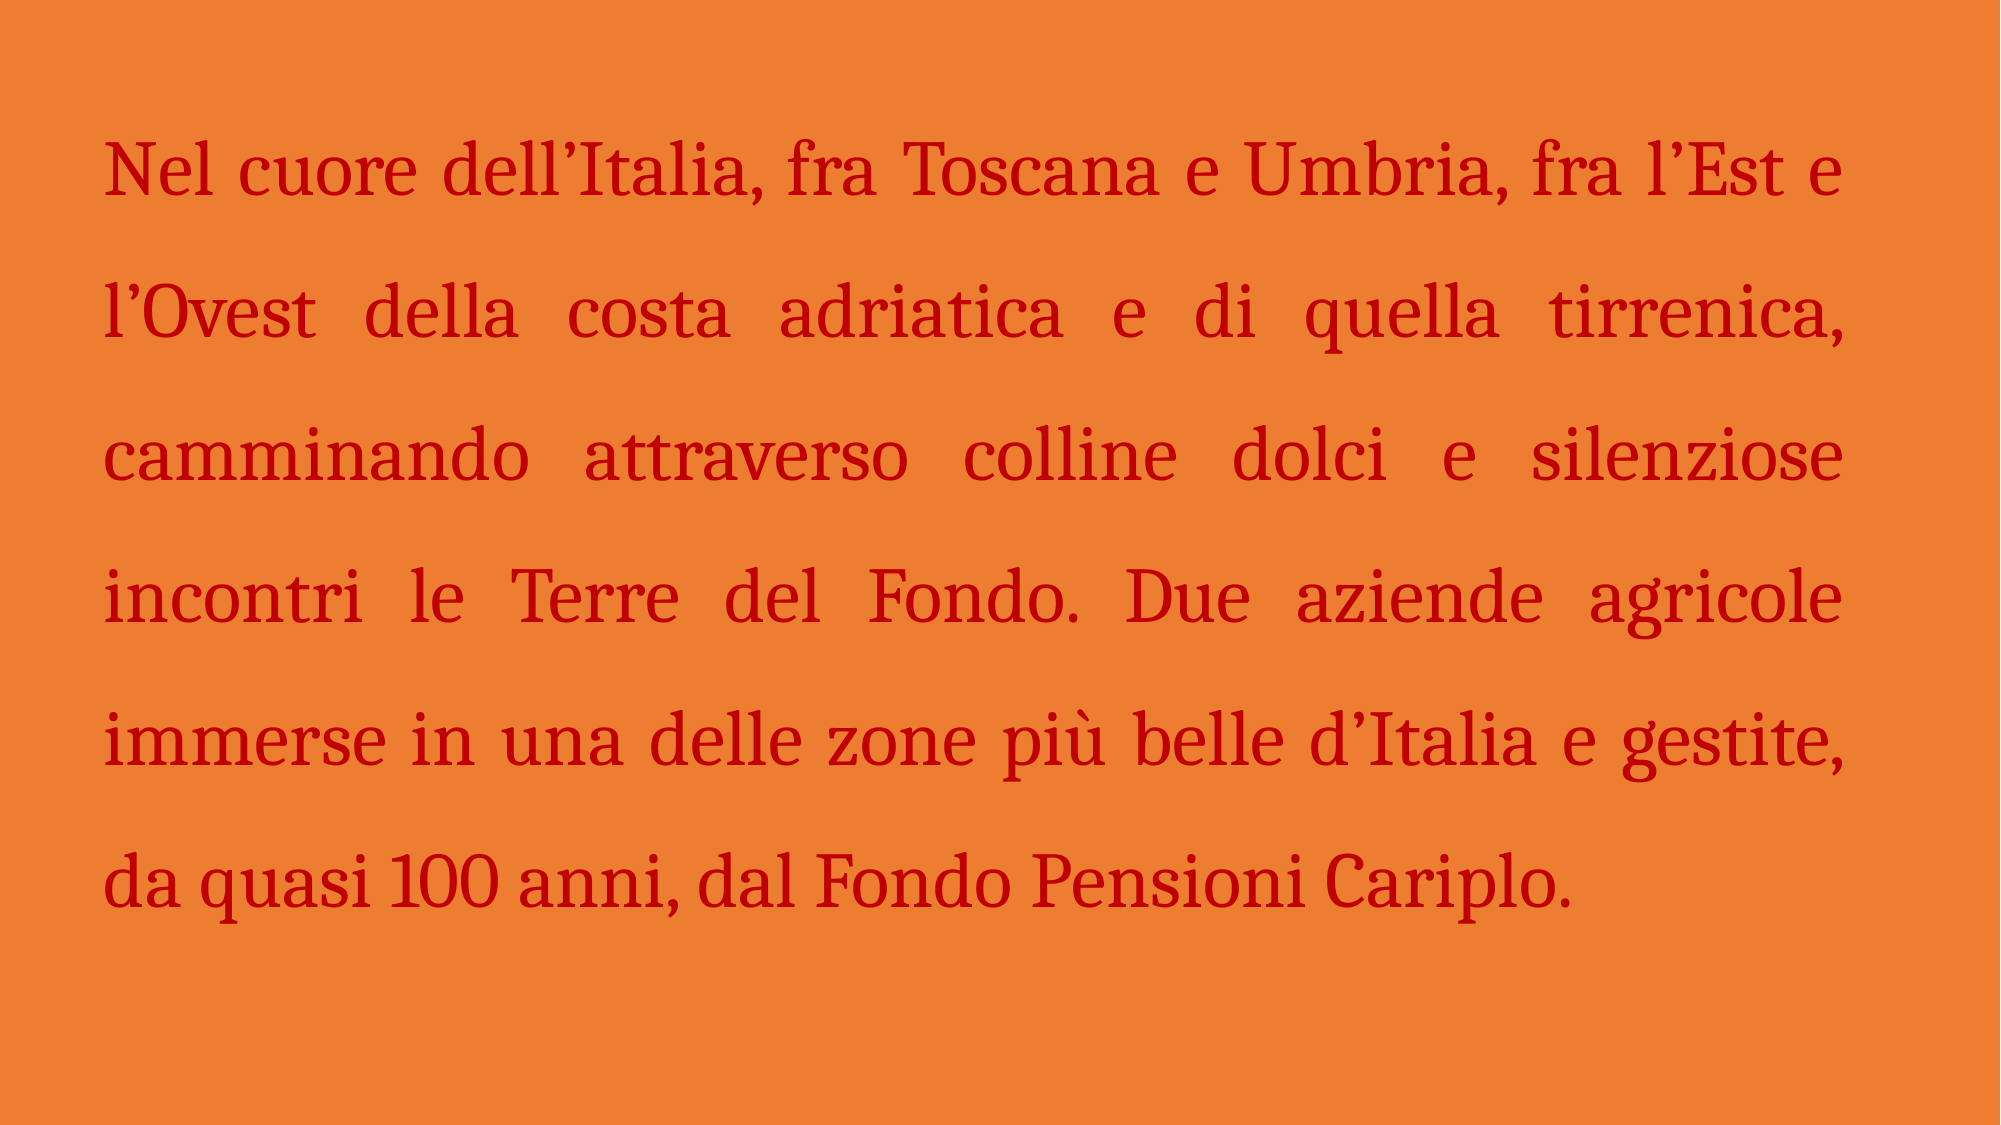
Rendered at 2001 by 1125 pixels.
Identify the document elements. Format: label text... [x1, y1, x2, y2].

text_box Nel cuore dell’Italia, fra Toscana e Umbria, fra l’Est e l’Ovest della costa adriatica e di quella tirrenica, camminando attraverso colline dolci e silenziose incontri le Terre del Fondo. Due aziende agricole immerse in una delle zone più belle d’Italia e gestite, da quasi 100 anni, dal Fondo Pensioni Cariplo. [89, 61, 1861, 932]
